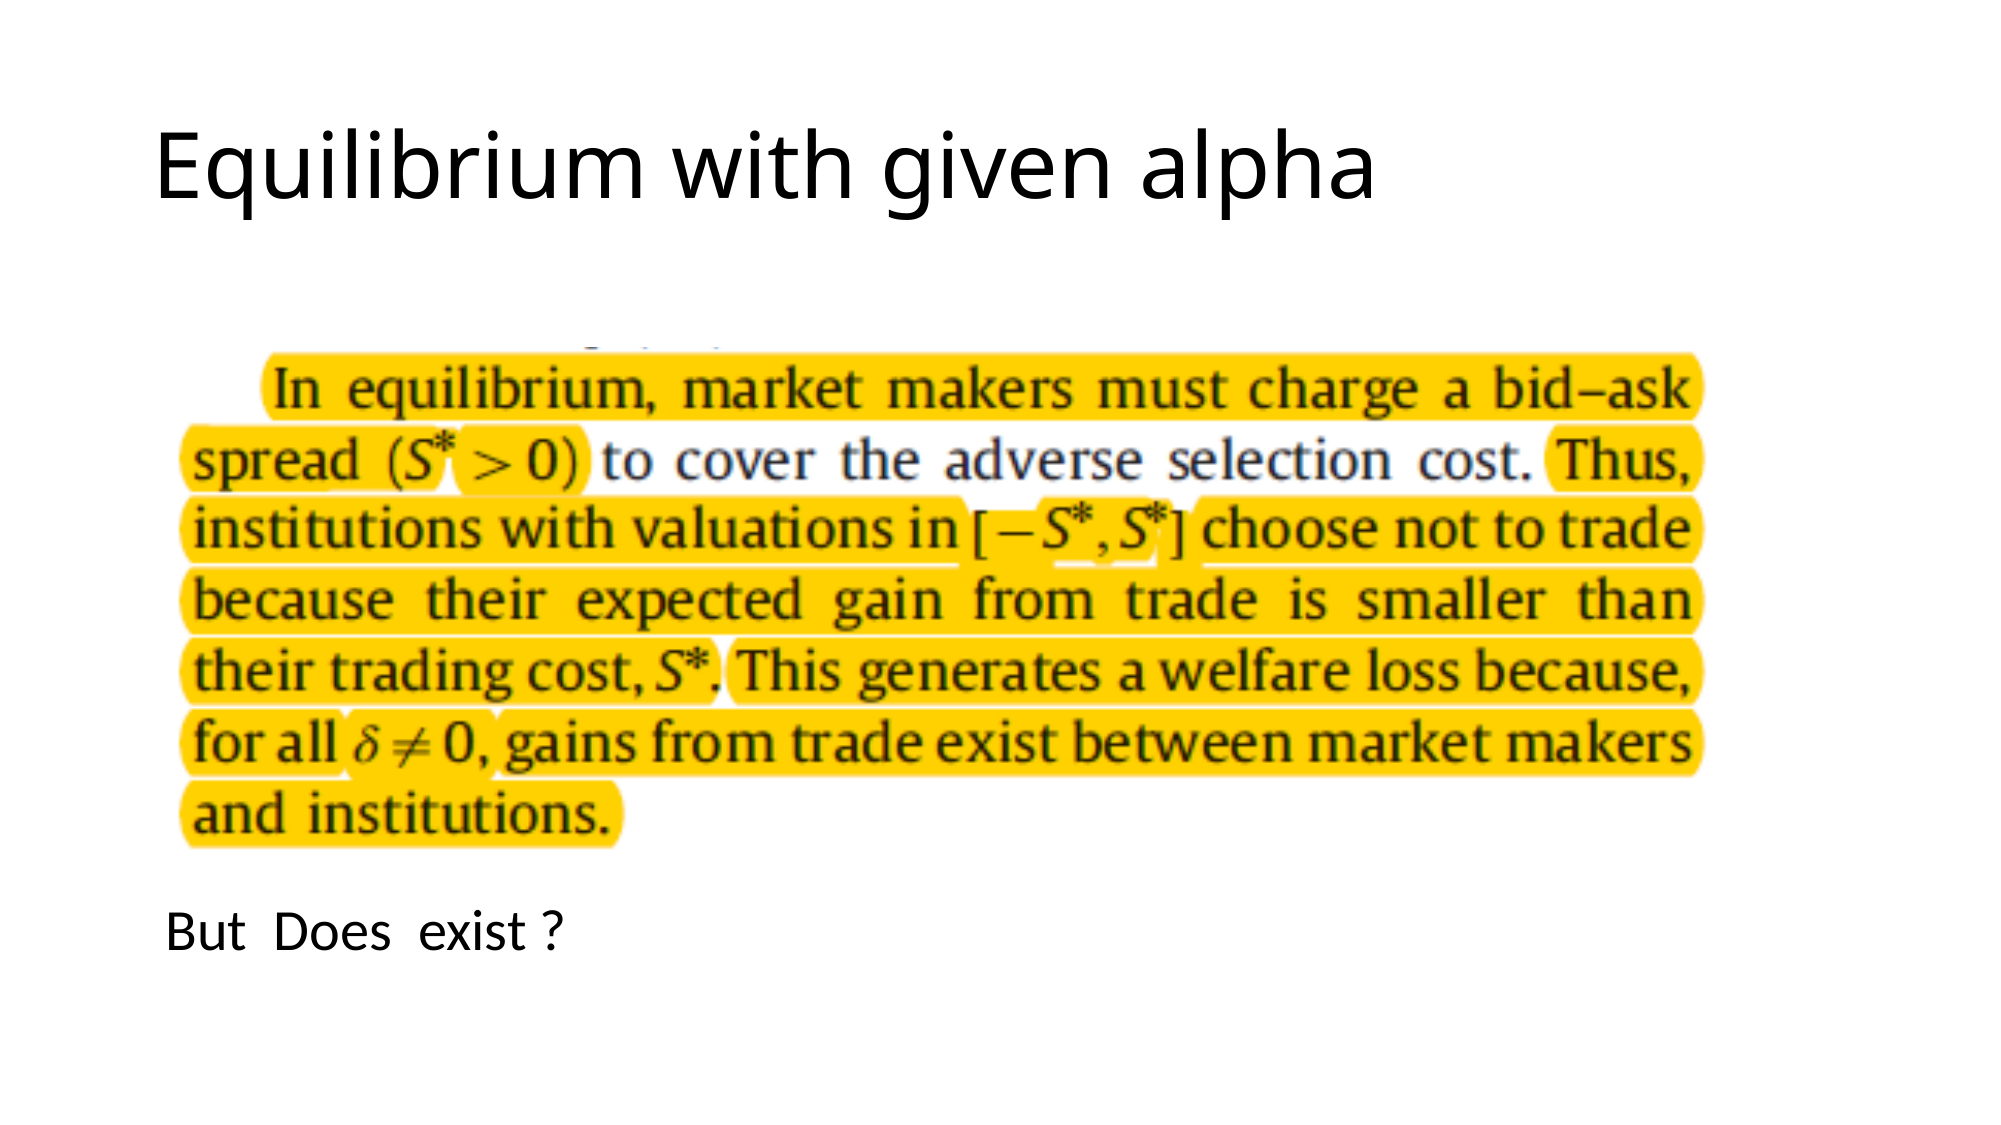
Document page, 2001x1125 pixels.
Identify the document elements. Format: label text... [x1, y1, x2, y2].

title Equilibrium with given alpha [137, 59, 1863, 278]
picture [137, 347, 1793, 859]
